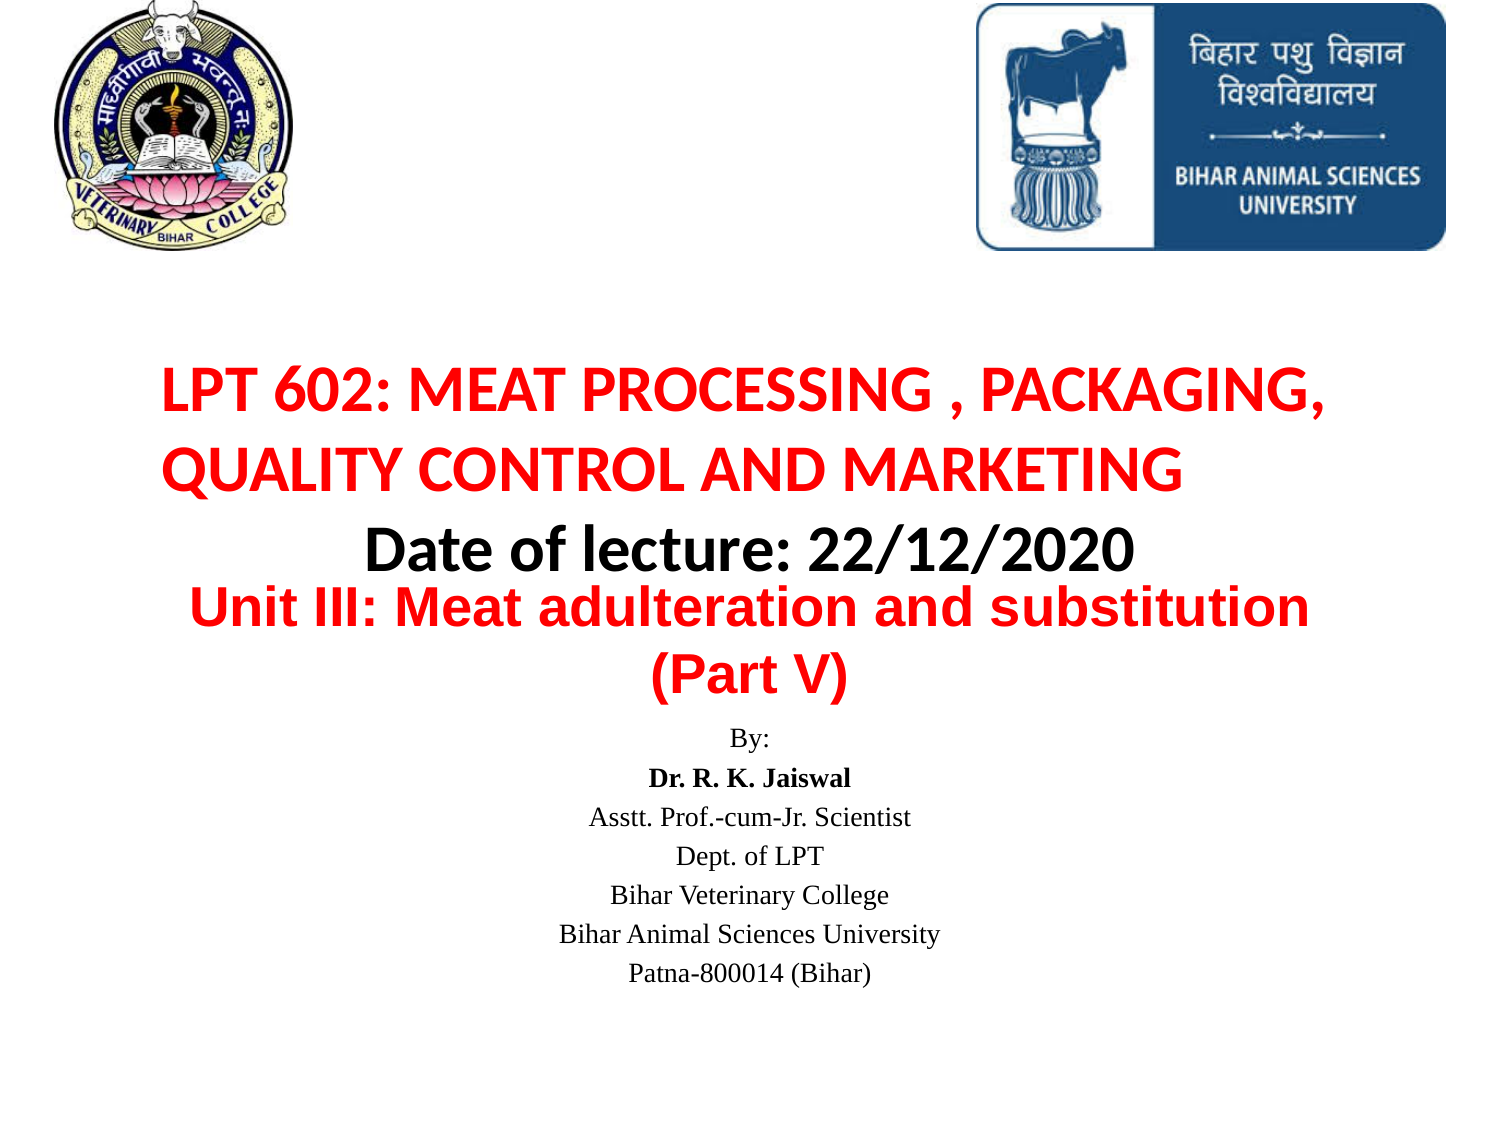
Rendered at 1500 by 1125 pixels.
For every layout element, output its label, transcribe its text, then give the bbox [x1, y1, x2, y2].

text_box LPT 602: MEAT PROCESSING , PACKAGING, QUALITY CONTROL AND MARKETING Date of lecture: 22/12/2020 [146, 337, 1354, 593]
picture [54, 0, 293, 251]
title Unit III: Meat adulteration and substitution (Part V) [112, 562, 1388, 713]
picture [976, 2, 1446, 251]
text_box By: Dr. R. K. Jaiswal Asstt. Prof.-cum-Jr. Scientist Dept. of LPT Bihar Veterinary College Bihar Animal Sciences University Patna-800014 (Bihar) [224, 712, 1275, 1000]
